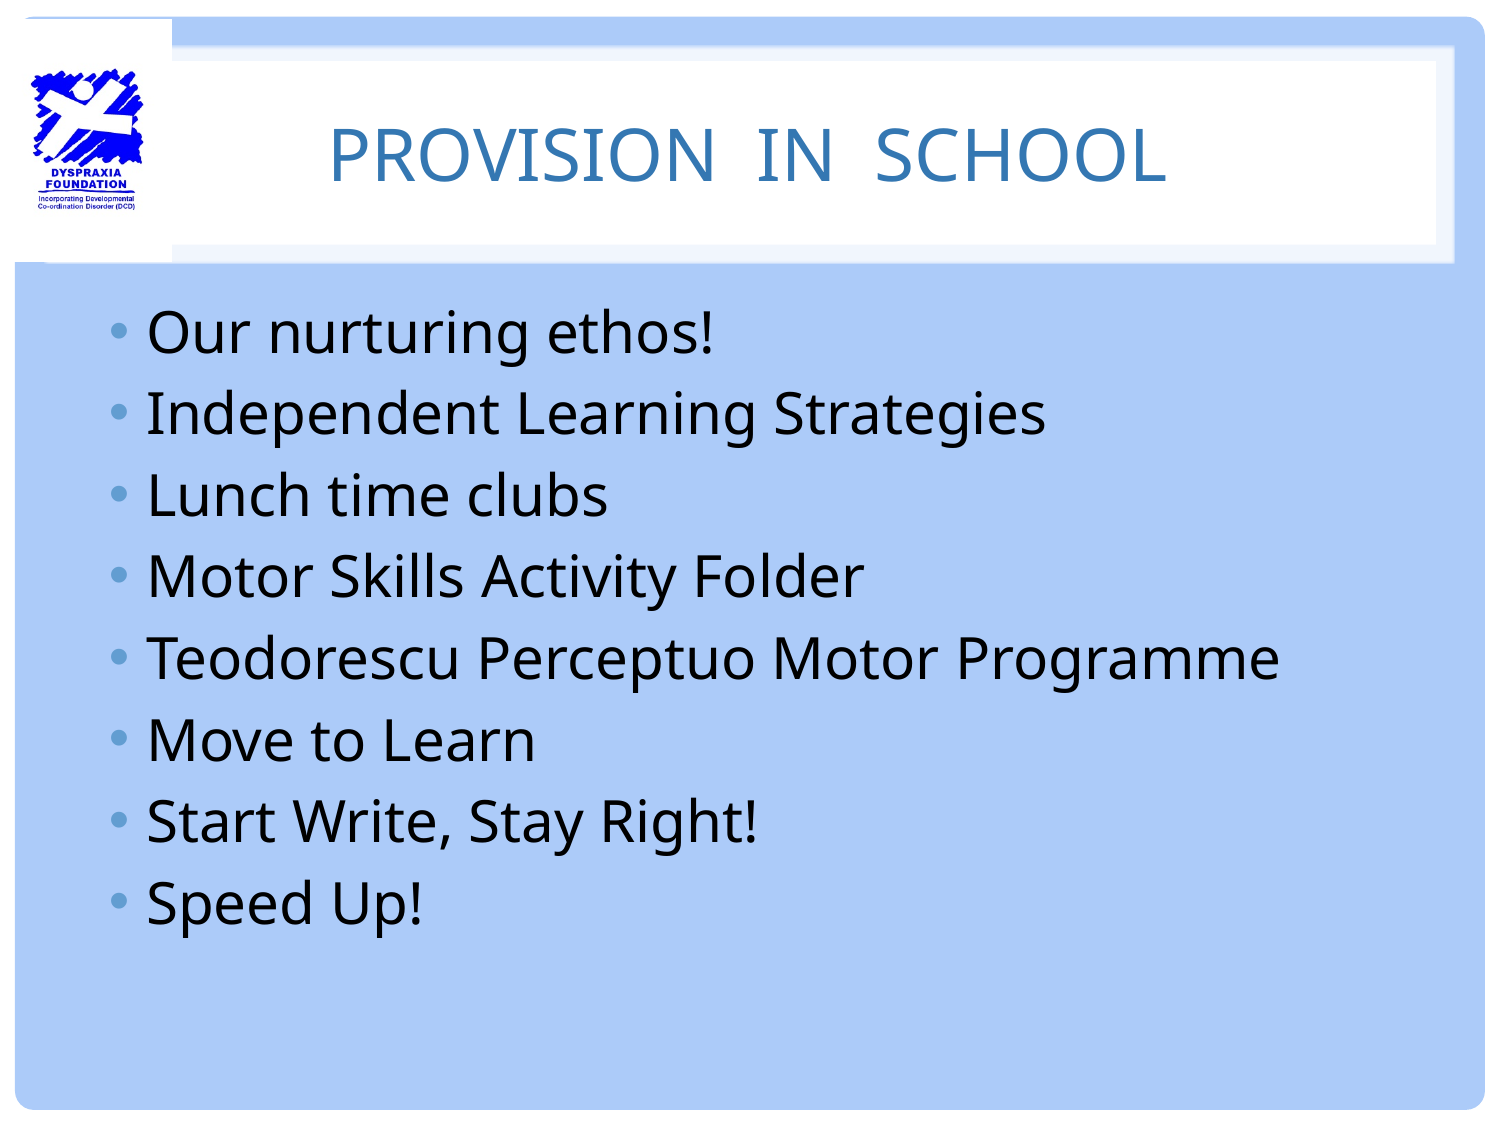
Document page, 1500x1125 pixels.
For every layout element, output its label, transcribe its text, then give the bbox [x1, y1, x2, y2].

list Our nurturing ethos! Independent Learning Strategies Lunch time clubs Motor Skills Activity Folder Teodorescu Perceptuo Motor Programme Move to Learn Start Write, Stay Right! Speed Up! [75, 287, 1425, 1005]
picture [0, 18, 172, 262]
title PROVISION IN School [172, 66, 1425, 238]
